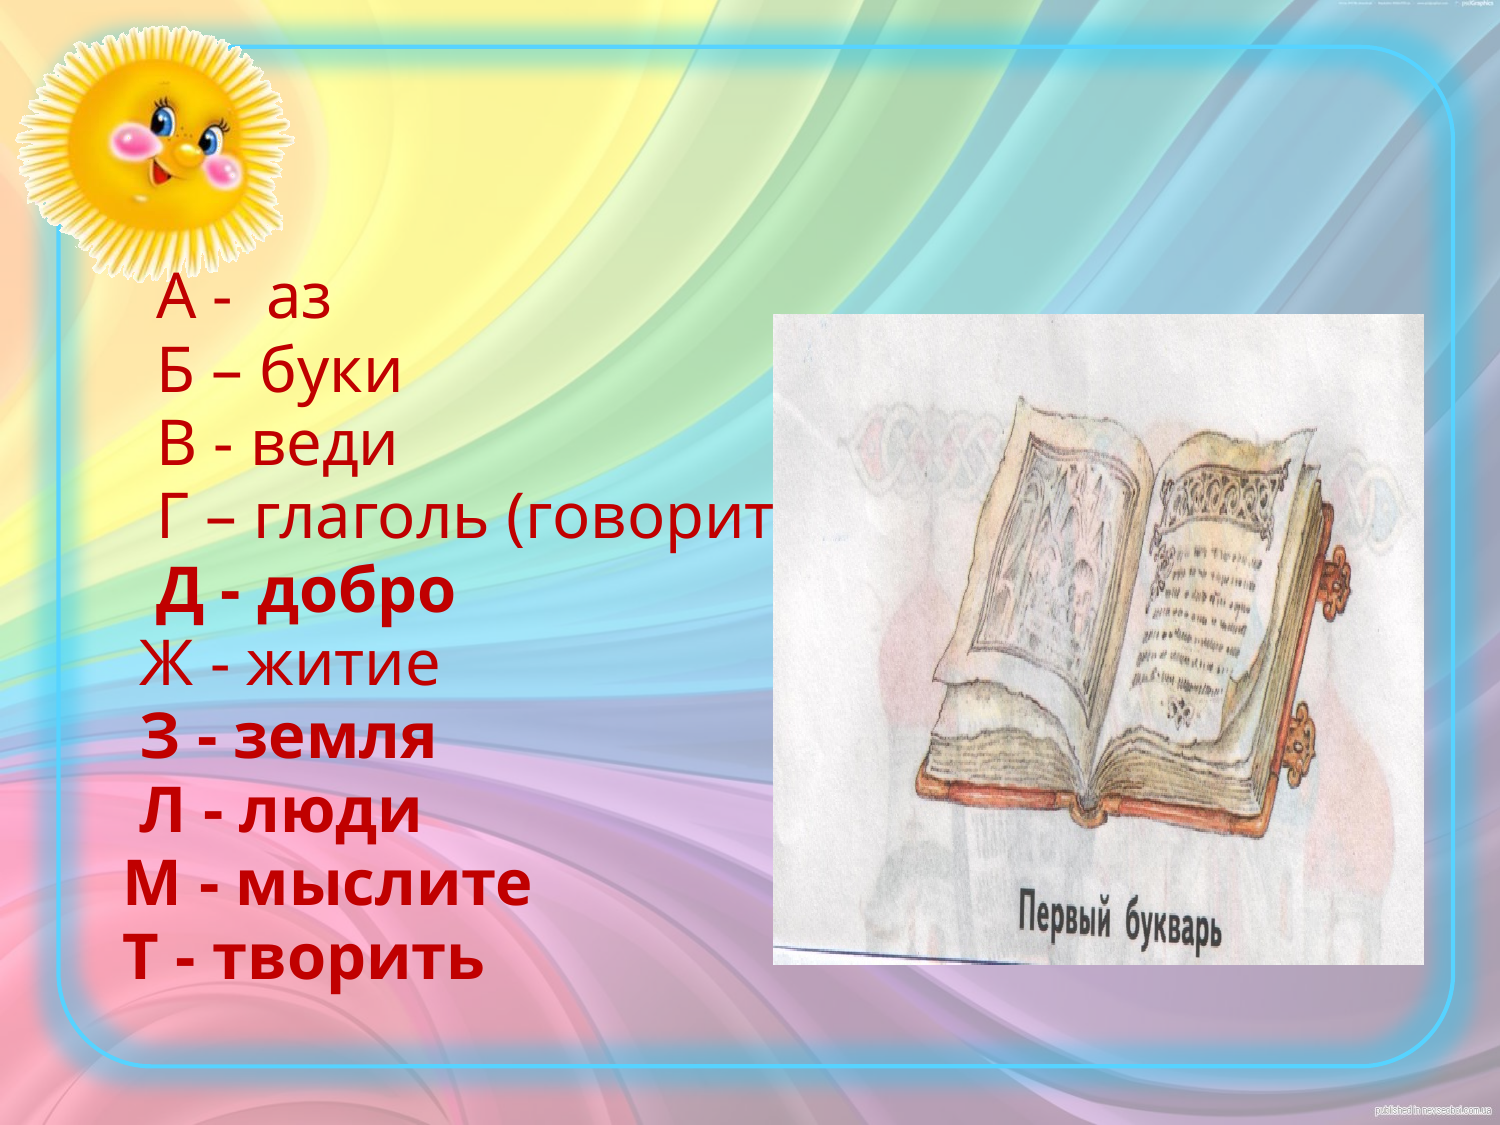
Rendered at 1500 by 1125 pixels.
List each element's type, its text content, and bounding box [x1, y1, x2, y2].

picture [11, 11, 340, 340]
picture [773, 314, 1424, 965]
list А - аз Б – буки В - веди Г – глаголь (говорить) Д - добро Ж - житие З - земля Л - люди М - мыслите Т - творить [75, 262, 1425, 1005]
